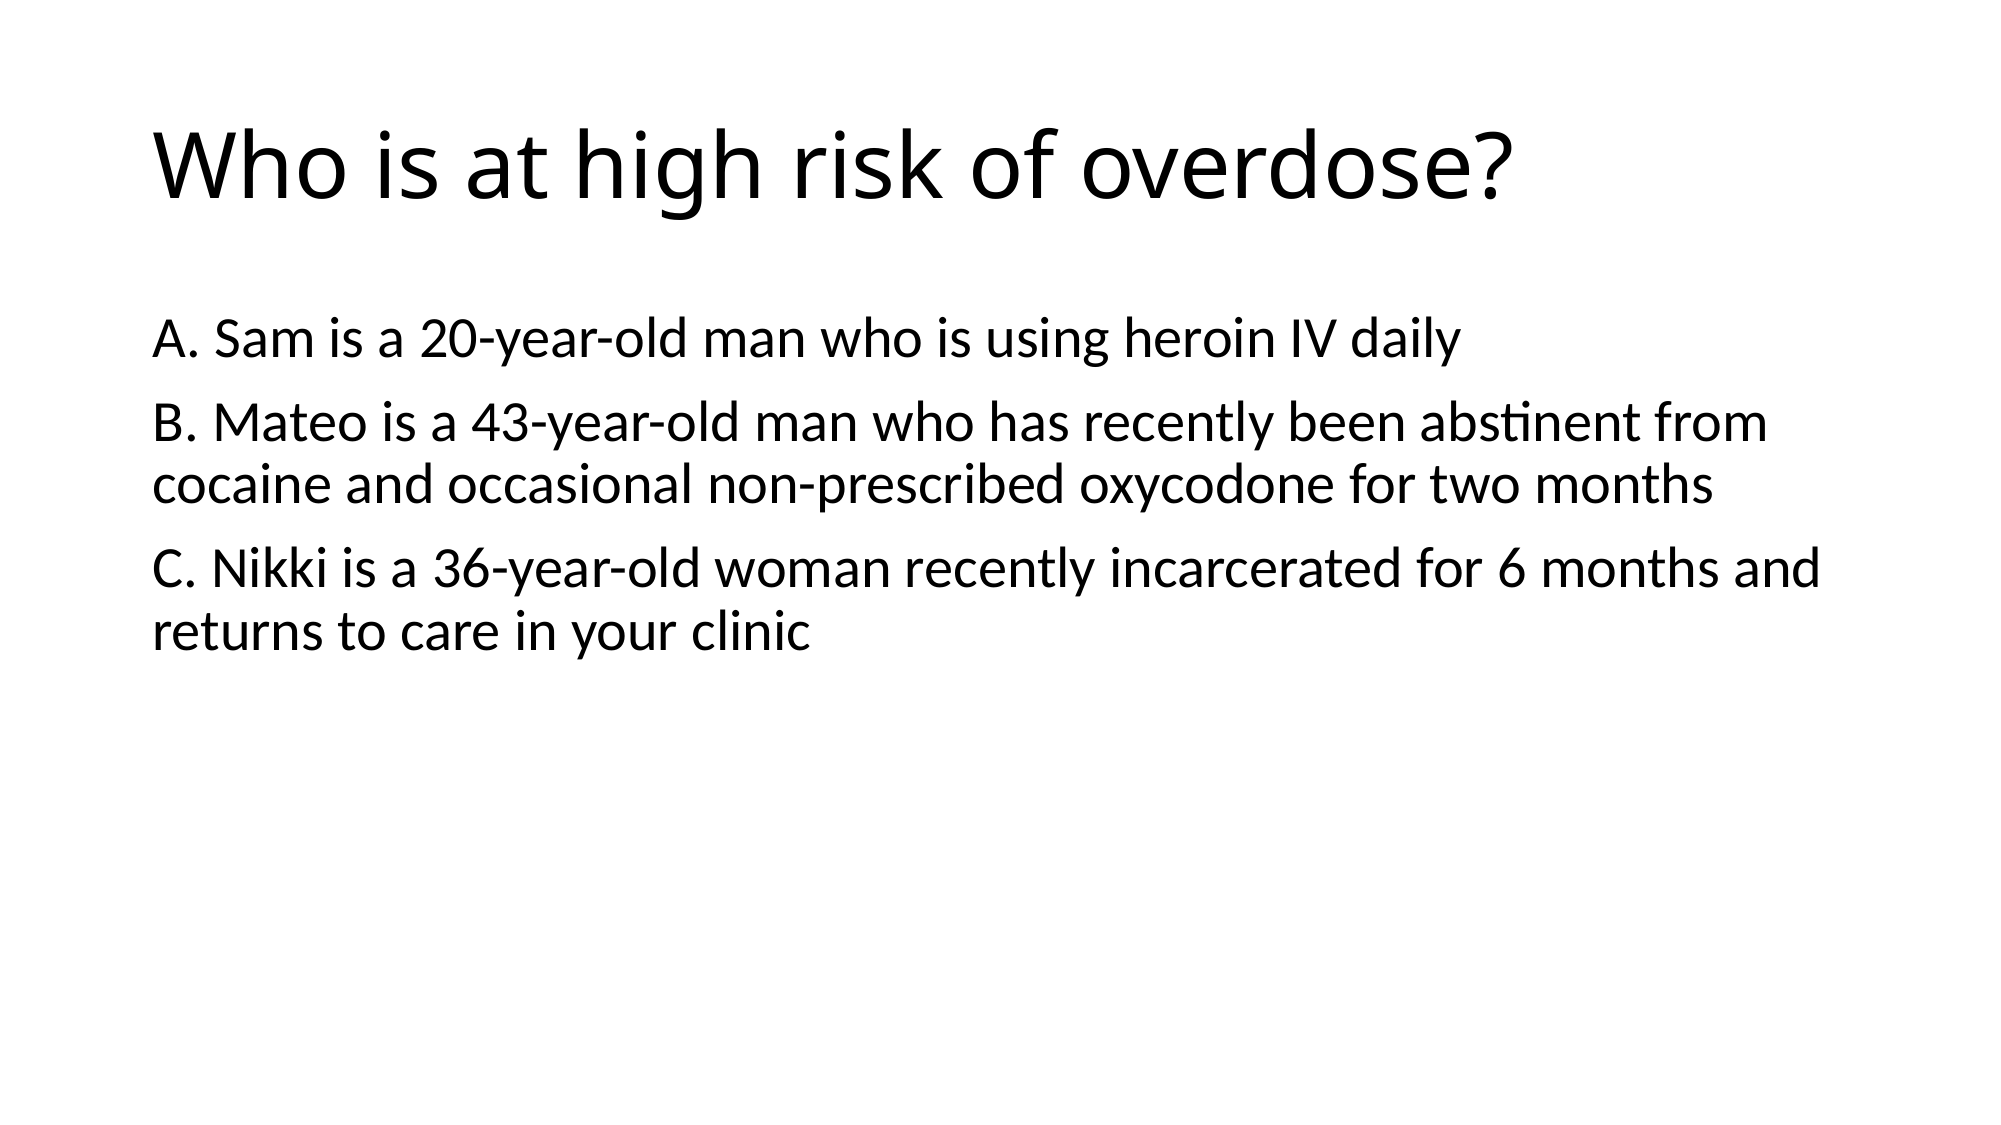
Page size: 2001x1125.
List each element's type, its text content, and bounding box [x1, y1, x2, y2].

list A. Sam is a 20-year-old man who is using heroin IV daily B. Mateo is a 43-year-old man who has recently been abstinent from cocaine and occasional non-prescribed oxycodone for two months C. Nikki is a 36-year-old woman recently incarcerated for 6 months and returns to care in your clinic [137, 299, 1863, 1014]
title Who is at high risk of overdose? [137, 59, 1863, 278]
